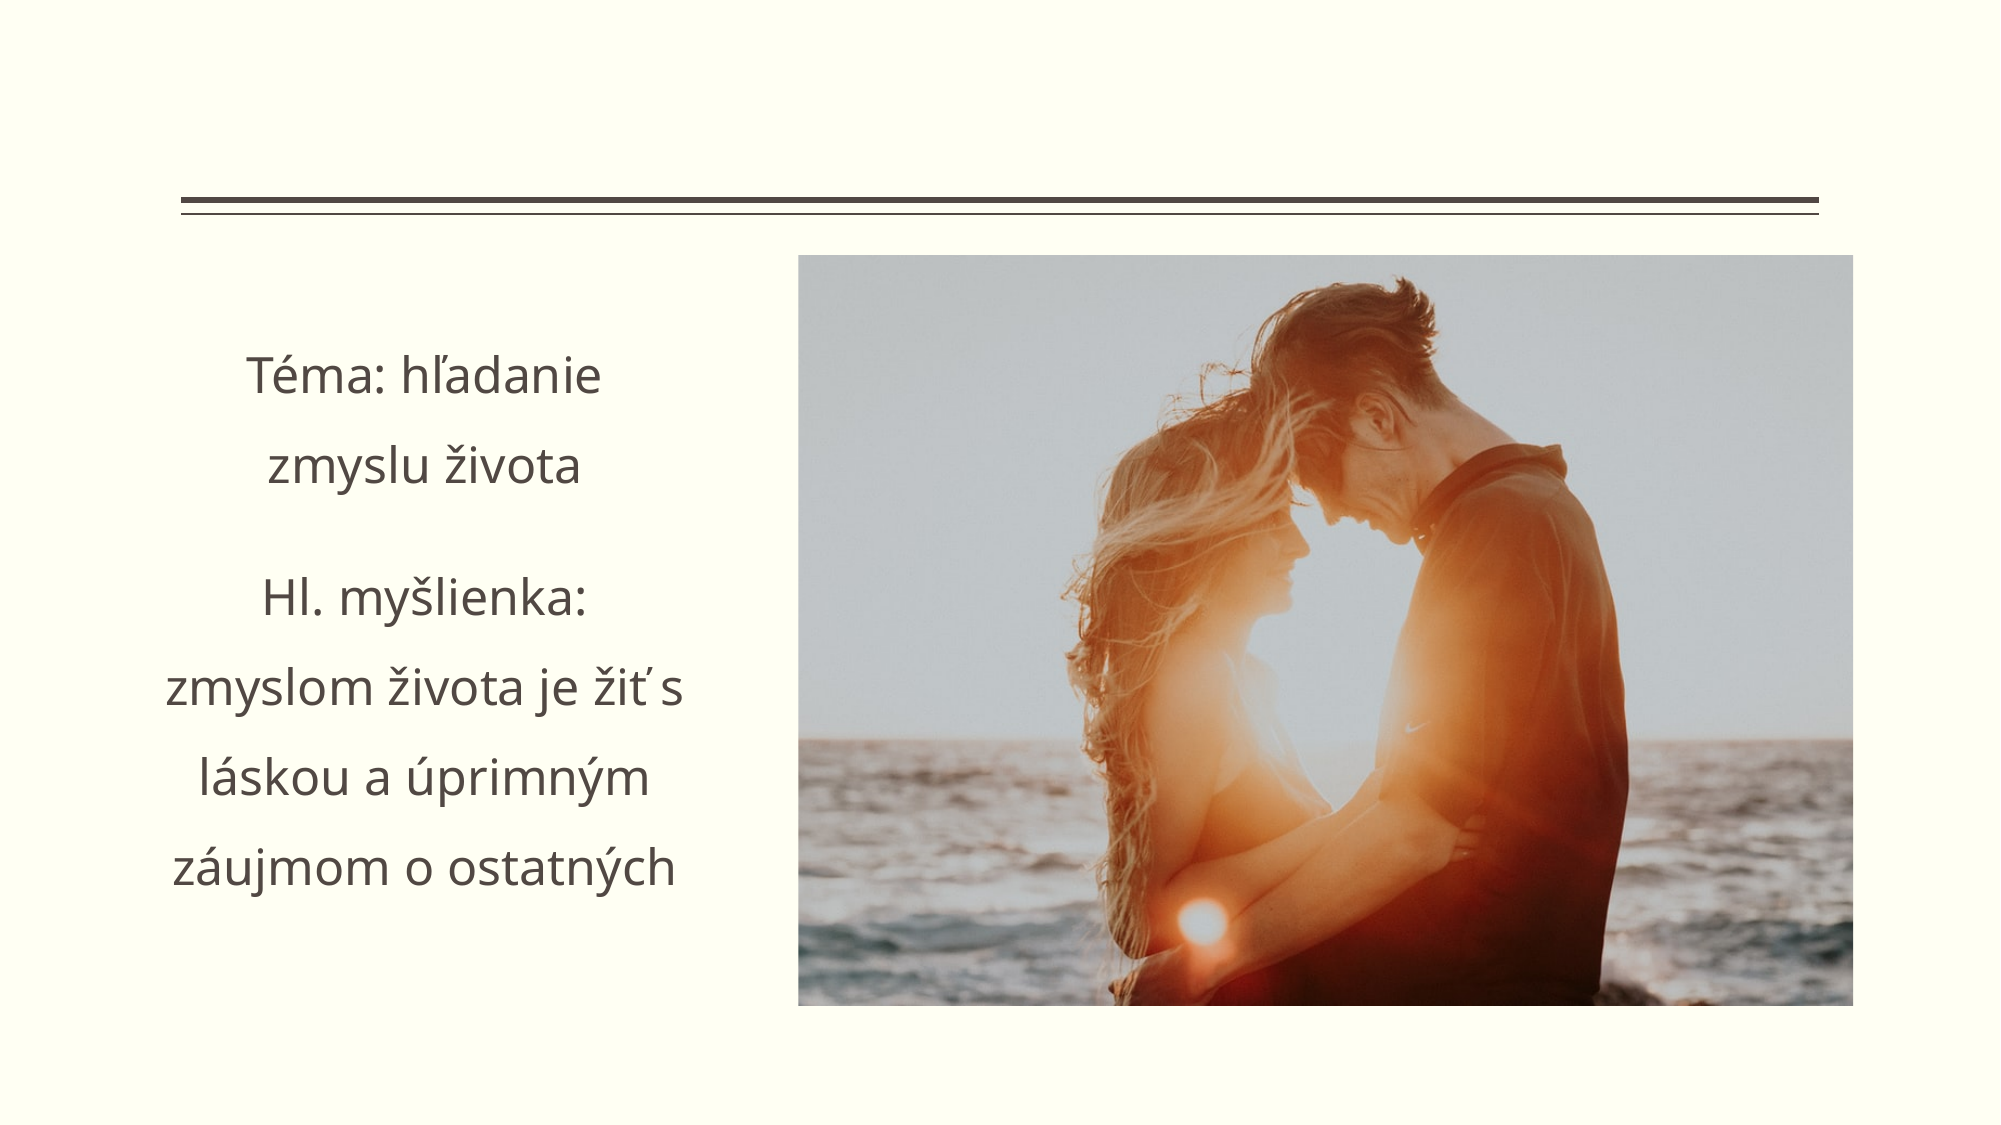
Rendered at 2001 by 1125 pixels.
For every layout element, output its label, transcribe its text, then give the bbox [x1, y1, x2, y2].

picture [798, 255, 1854, 1006]
text_box Téma: hľadanie zmyslu života Hl. myšlienka: zmyslom života je žiť s láskou a úprimným záujmom o ostatných [146, 306, 704, 903]
